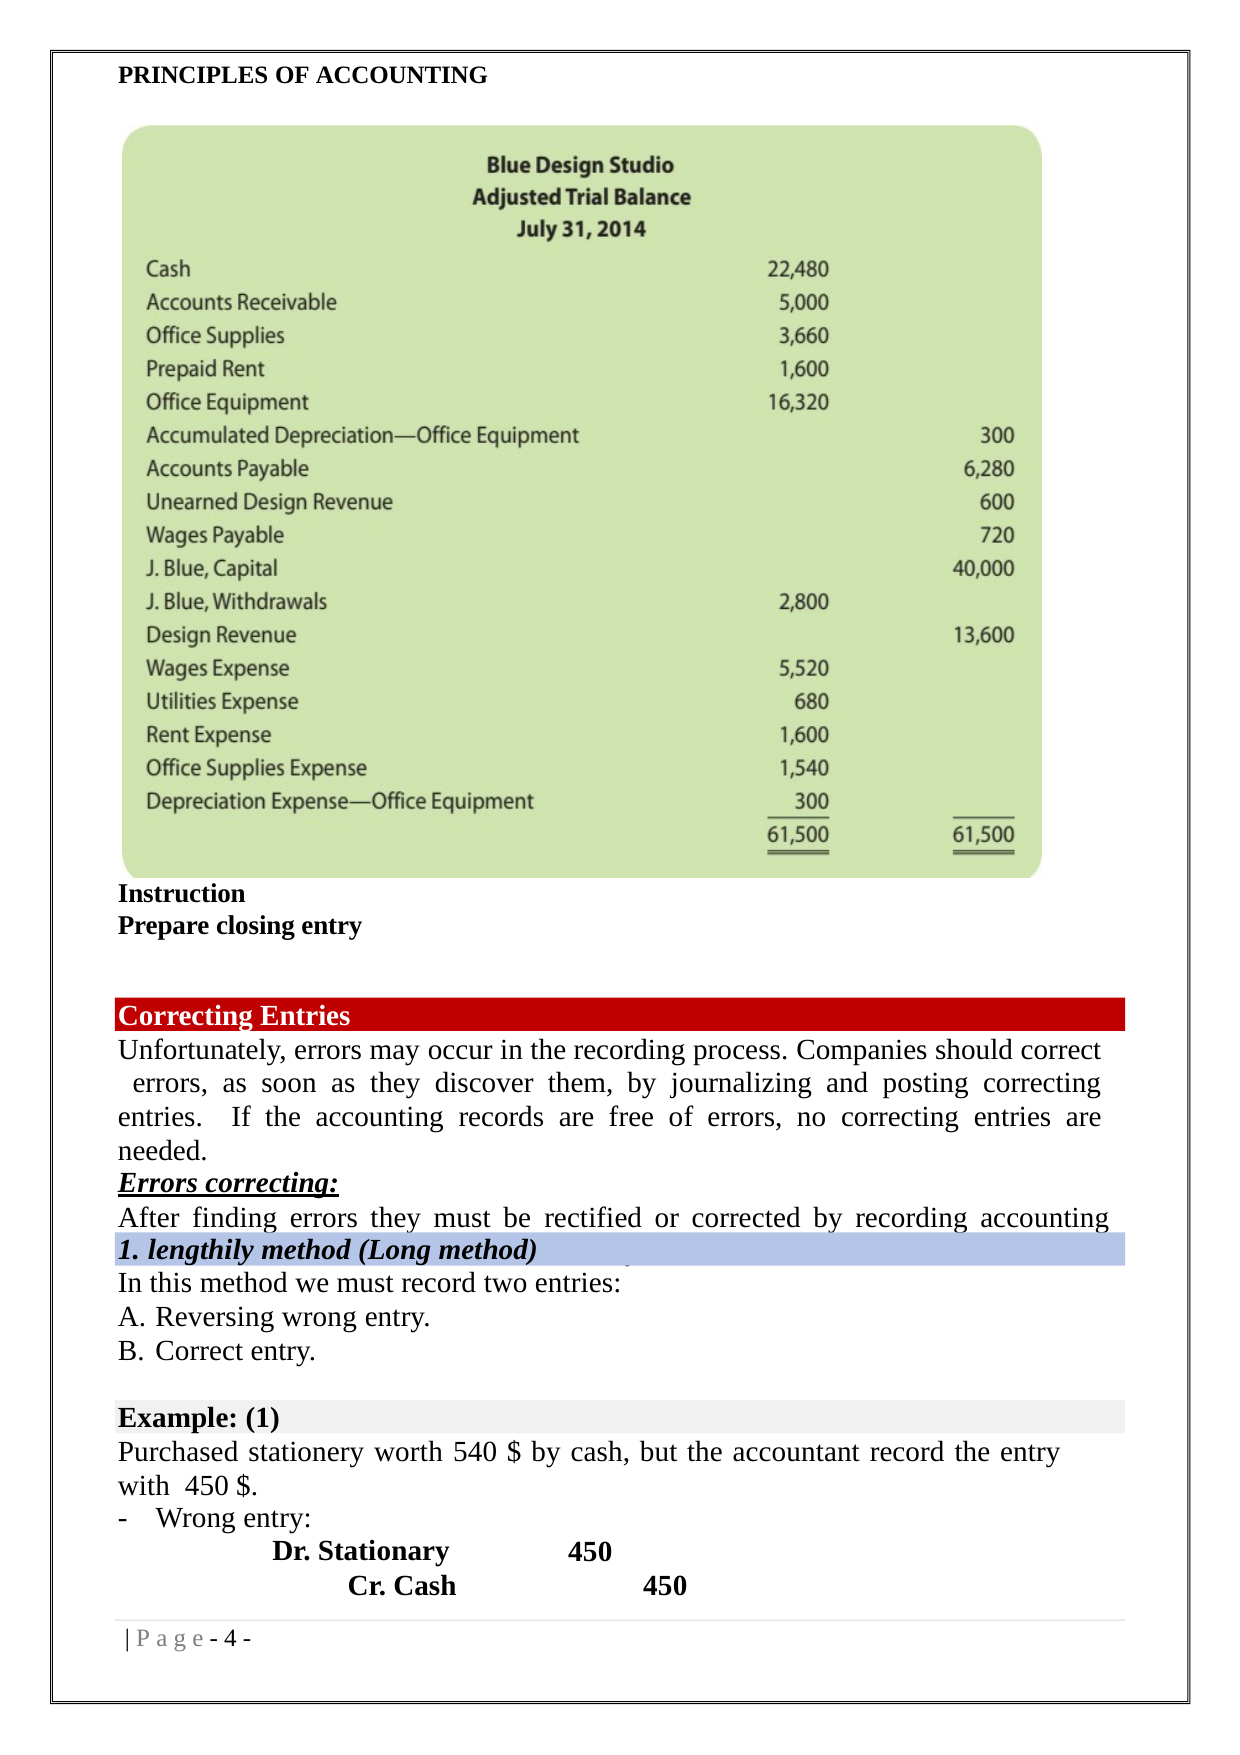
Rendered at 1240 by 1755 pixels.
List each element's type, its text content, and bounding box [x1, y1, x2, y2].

slide_number | P a g e - 1 - [122, 1621, 260, 1755]
text_box Instruction Prepare closing entry [115, 873, 368, 940]
text_box 450 [565, 1530, 615, 1568]
text_box 450 [640, 1563, 690, 1601]
text_box Unfortunately, errors may occur in the recording process. Companies should correct errors, as soon as they discover them, by journalizing and posting correcting entries. If the accounting records are free of errors, no correcting entries are needed. Errors correcting: After finding errors they must be rectified or corrected by recording accounting entries and there are two methods for rectify or correct the errors: [115, 1027, 1124, 1232]
text_box [50, 49, 1191, 1705]
text_box Correcting Entries [114, 997, 1126, 1031]
picture [122, 125, 1042, 878]
text_box PRINCIPLES OF ACCOUNTING [116, 56, 493, 89]
text_box 1. lengthily method (Long method) [114, 1232, 1126, 1266]
text_box - Wrong entry: Dr. Stationary Cr. Cash [115, 1496, 458, 1601]
text_box In this method we must record two entries: Reversing wrong entry. Correct entry. [115, 1261, 624, 1367]
text_box Example: (1) [114, 1400, 1126, 1434]
text_box Purchased stationery worth 540 $ by cash, but the accountant record the entry with 450 $. [115, 1429, 1123, 1502]
